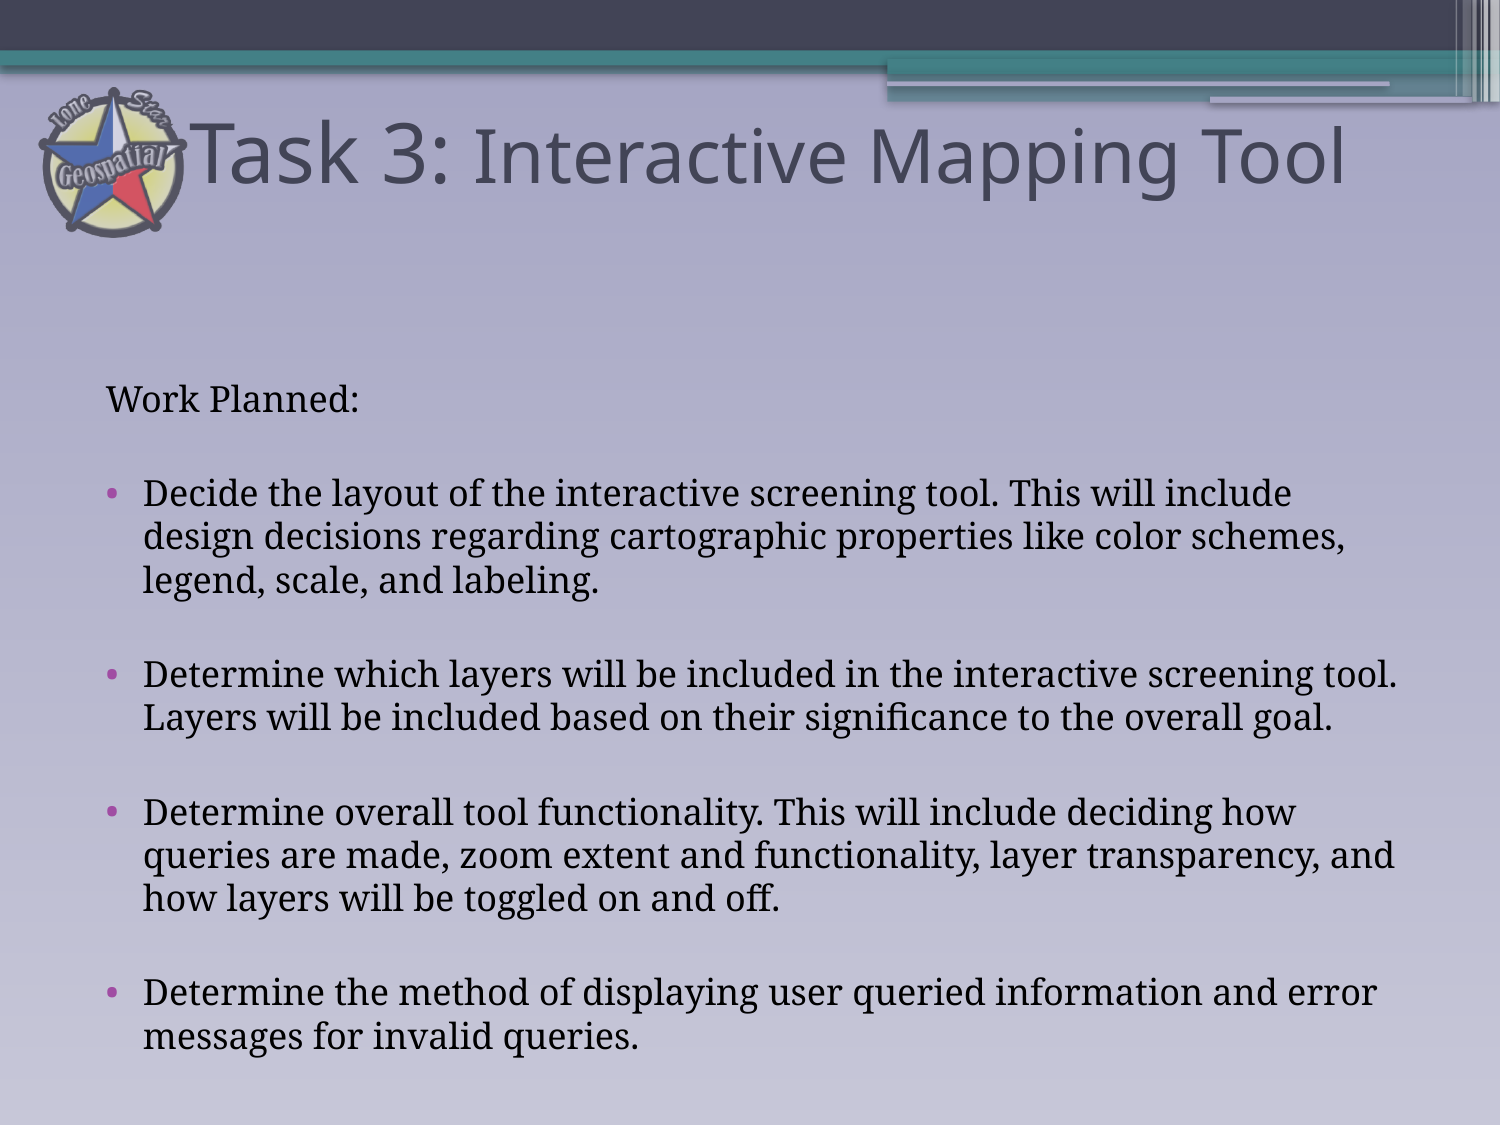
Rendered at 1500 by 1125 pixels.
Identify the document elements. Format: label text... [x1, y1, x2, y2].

picture [37, 87, 75, 238]
title Task 3: Interactive Mapping Tool [75, 62, 1463, 238]
list Work Planned: Decide the layout of the interactive screening tool. This will include design decisions regarding cartographic properties like color schemes, legend, scale, and labeling. Determine which layers will be included in the interactive screening tool. Layers will be included based on their significance to the overall goal. Determine overall tool functionality. This will include deciding how queries are made, zoom extent and functionality, layer transparency, and how layers will be toggled on and off. Determine the method of displaying user queried information and error messages for invalid queries. [75, 368, 1425, 1079]
